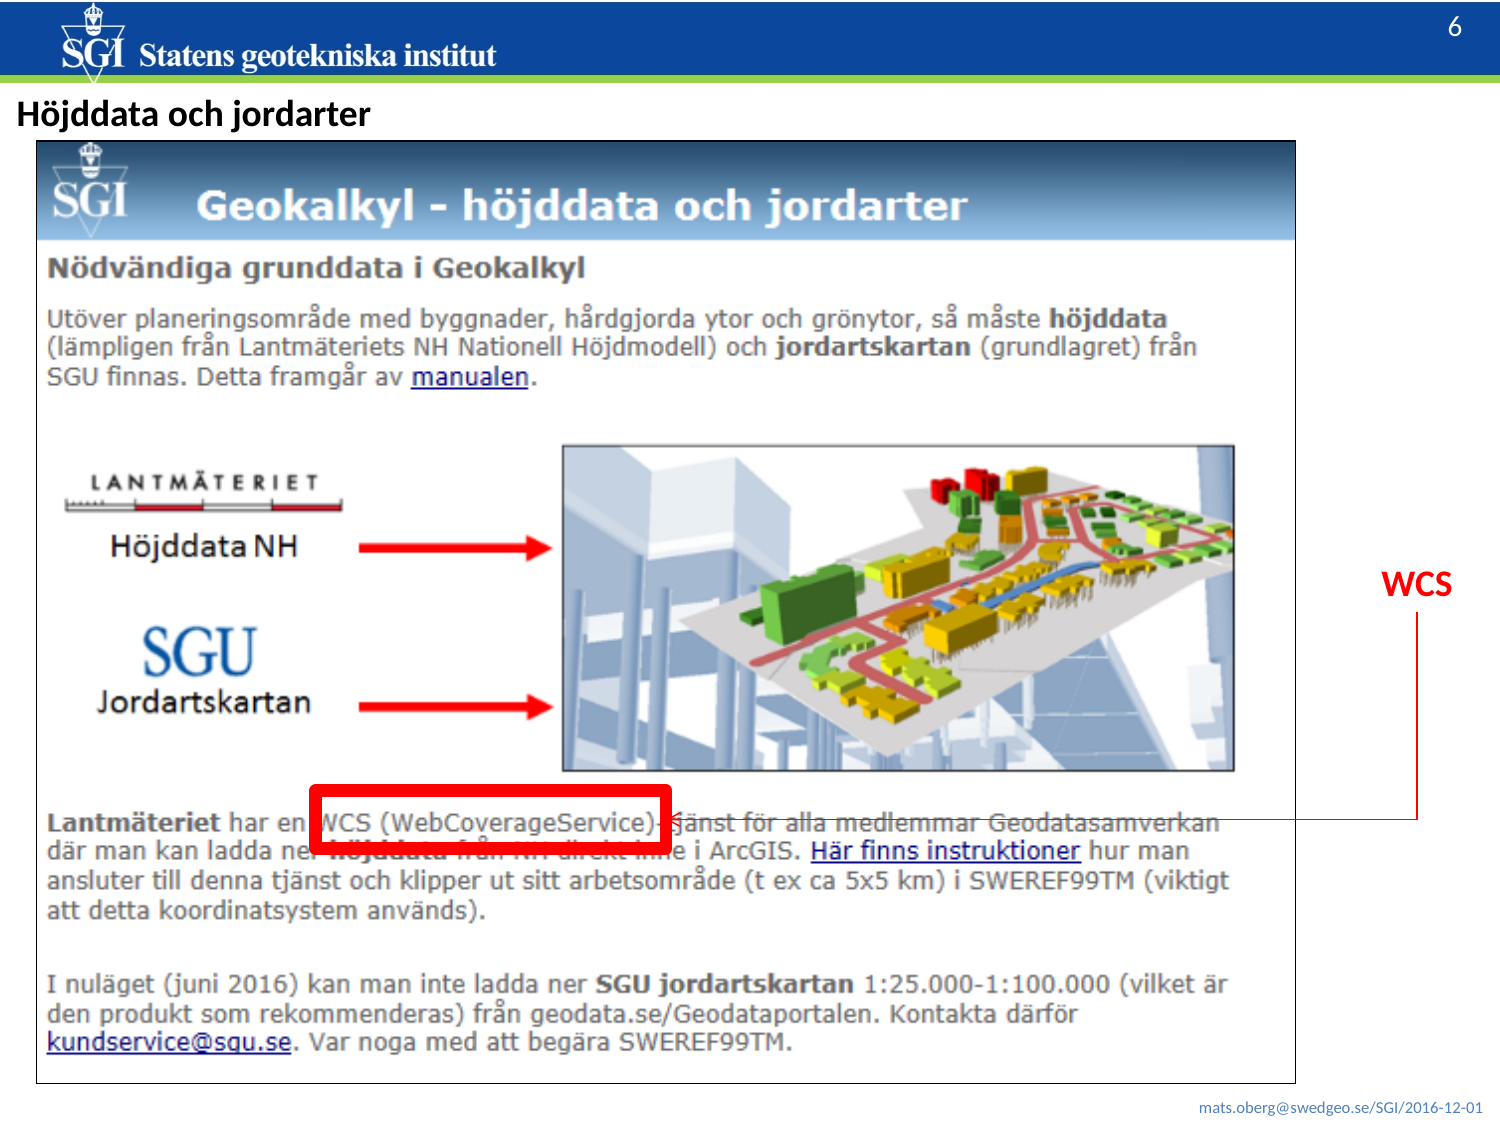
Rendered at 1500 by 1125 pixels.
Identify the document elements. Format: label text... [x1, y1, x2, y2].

text_box WCS [1366, 551, 1468, 612]
picture [37, 141, 1295, 1083]
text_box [937, 340, 1146, 1092]
picture [0, 0, 1500, 83]
text_box Höjddata och jordarter [1, 81, 387, 142]
